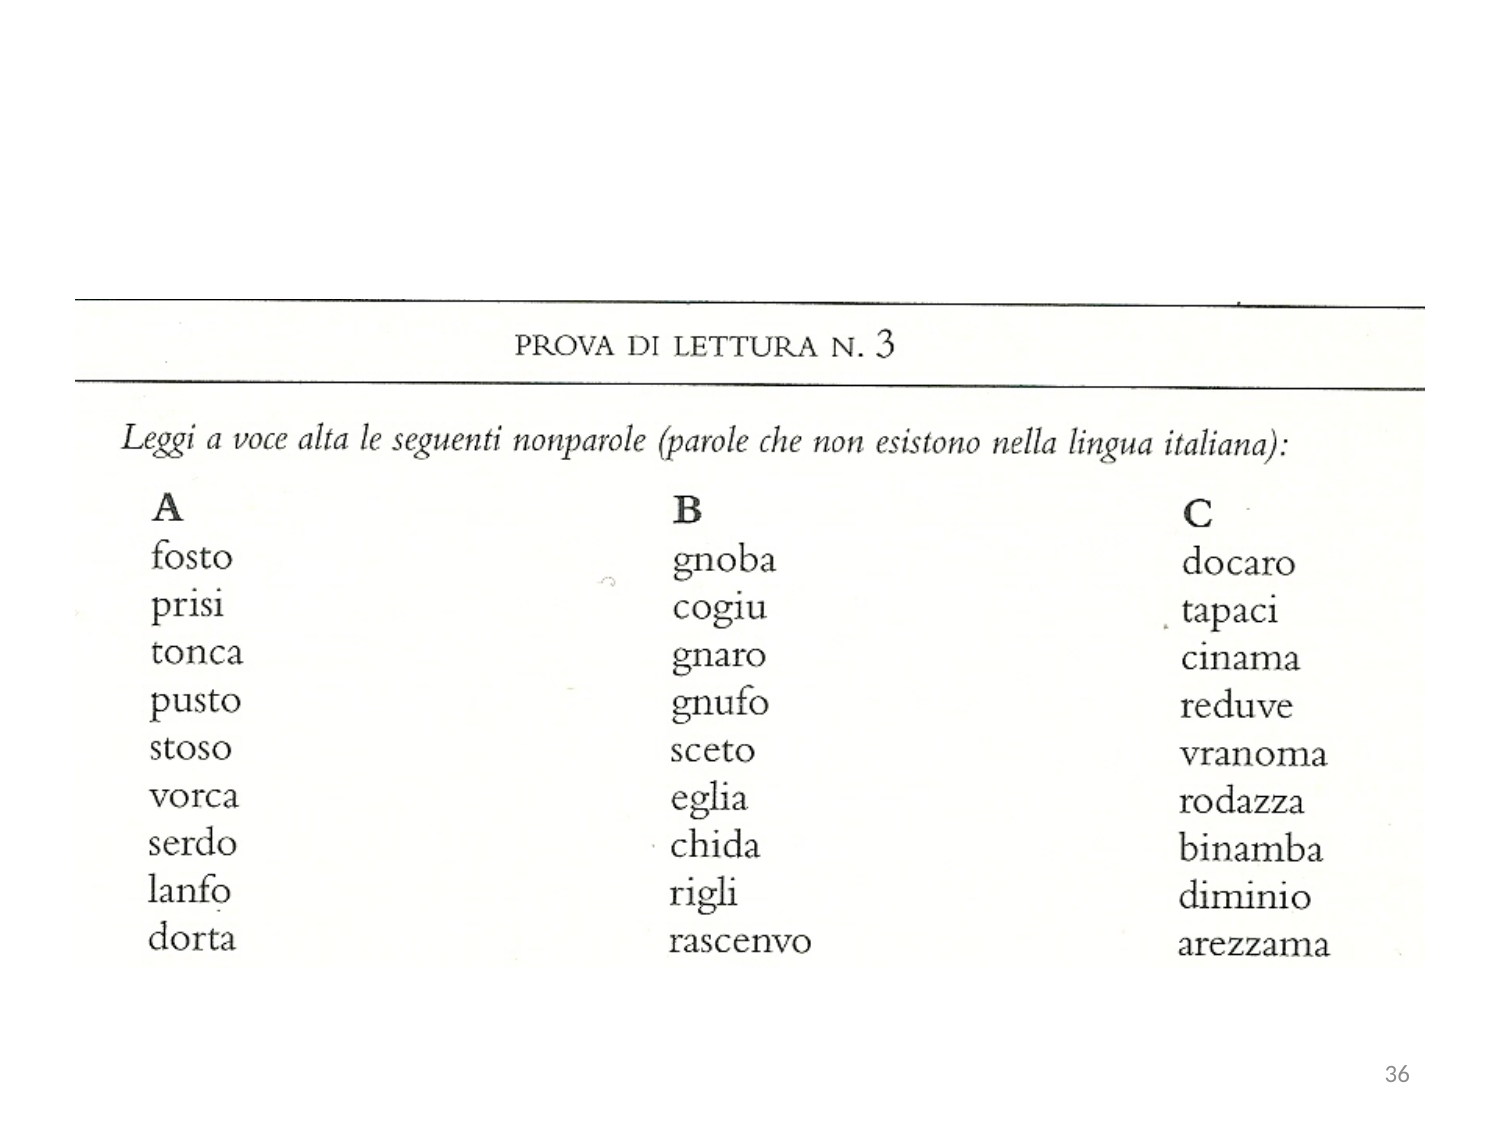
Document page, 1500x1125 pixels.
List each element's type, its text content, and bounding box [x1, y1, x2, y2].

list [74, 299, 1426, 969]
slide_number 36 [1074, 1042, 1425, 1103]
